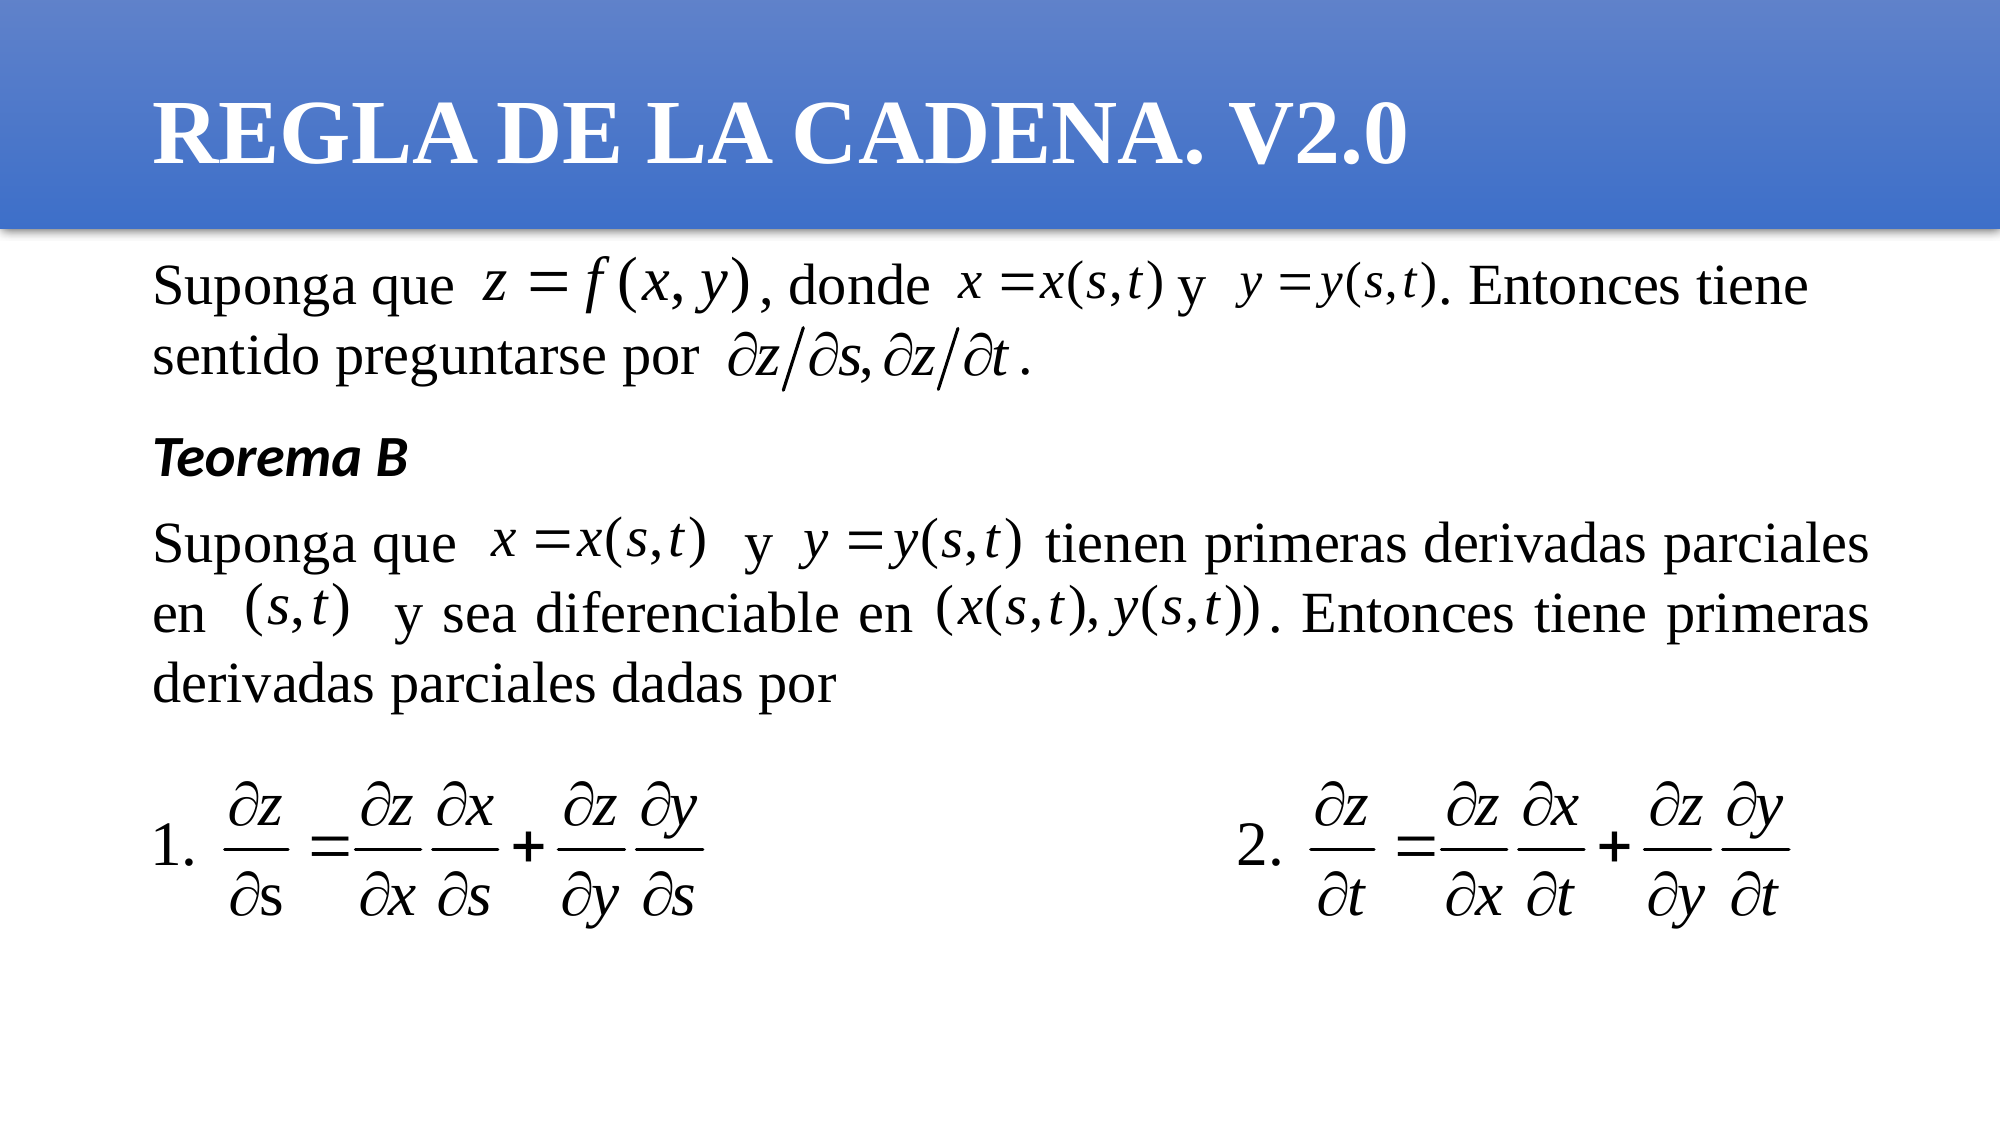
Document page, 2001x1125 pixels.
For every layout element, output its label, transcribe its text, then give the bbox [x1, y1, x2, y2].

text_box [471, 243, 764, 327]
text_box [147, 765, 718, 940]
text_box [0, 0, 2000, 229]
title REGLA DE LA CADENA. V2.0 [137, 25, 1863, 238]
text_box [717, 312, 875, 402]
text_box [1226, 250, 1445, 320]
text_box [927, 572, 1273, 649]
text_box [789, 505, 1032, 582]
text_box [479, 504, 719, 581]
text_box Teorema B [137, 410, 480, 496]
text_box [874, 314, 1023, 401]
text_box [236, 570, 361, 650]
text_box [947, 248, 1175, 322]
text_box Suponga que , donde y . Entonces tiene sentido preguntarse por , . [137, 238, 1888, 394]
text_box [1226, 765, 1803, 940]
text_box Suponga que y tienen primeras derivadas parciales en y sea diferenciable en . Entonces tiene primeras derivadas parciales dadas por [137, 496, 1888, 722]
